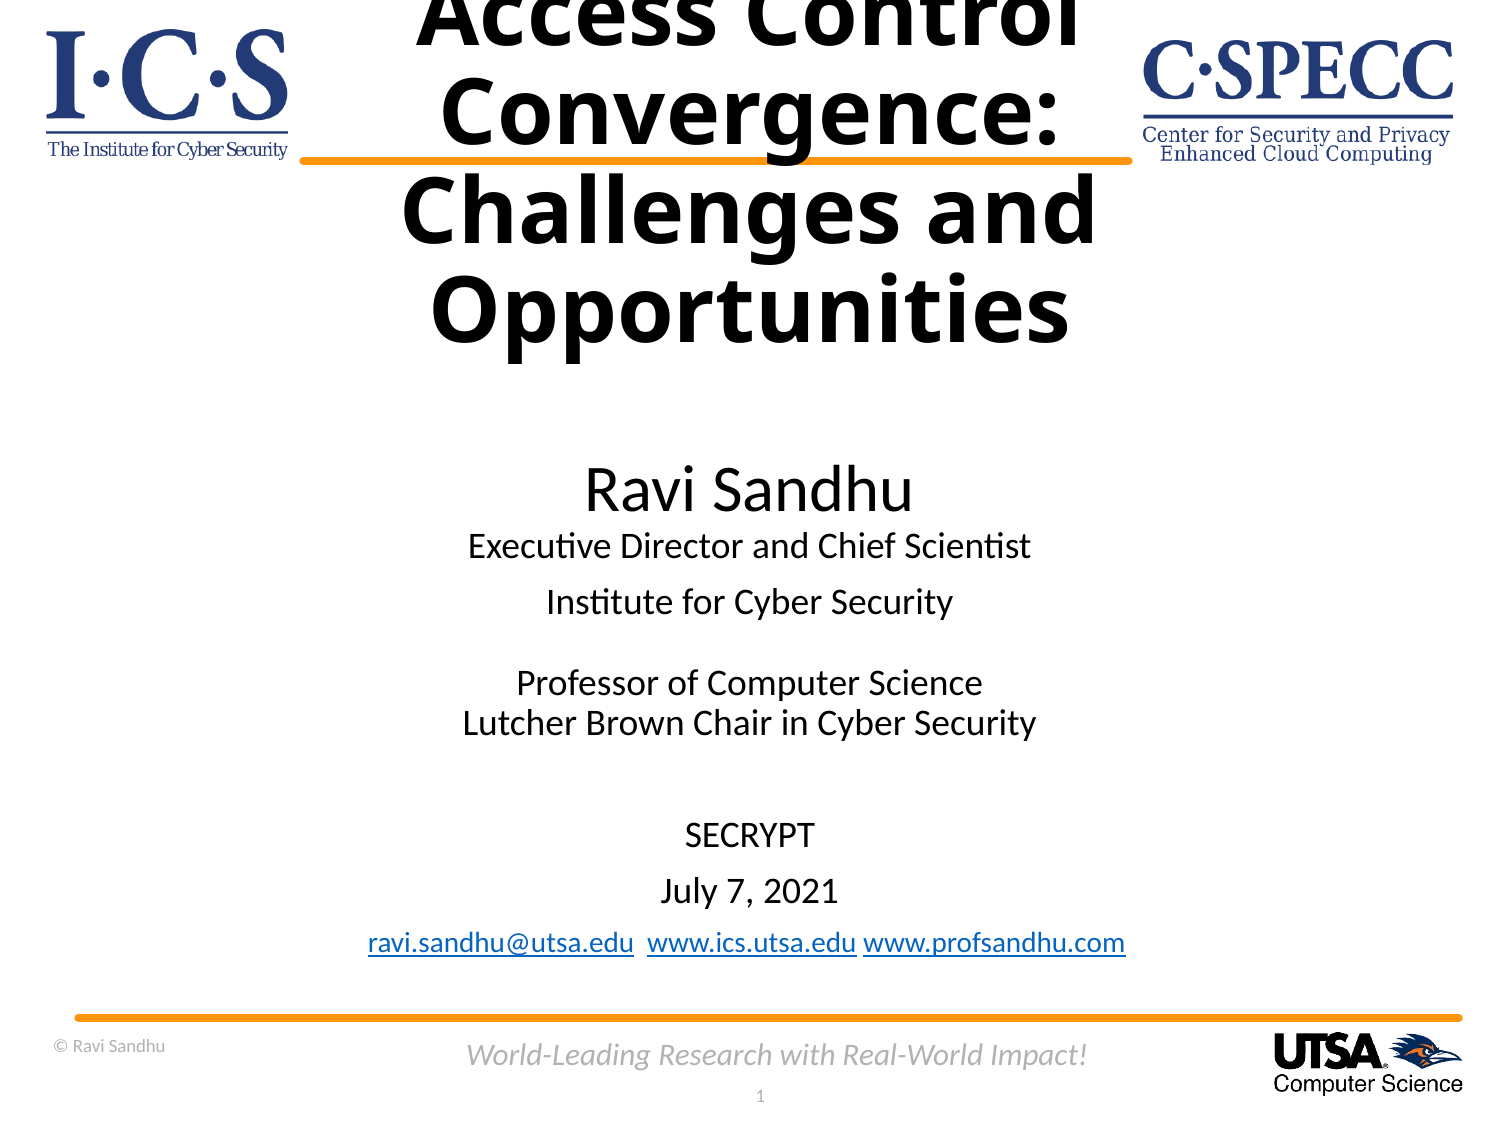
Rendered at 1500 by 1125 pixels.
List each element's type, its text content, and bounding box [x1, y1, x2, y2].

slide_number © Ravi Sandhu [37, 1018, 450, 1073]
picture [1264, 1022, 1473, 1098]
title Access Control Convergence: Challenges and Opportunities [187, 163, 1313, 446]
footer World-Leading Research with Real-World Impact! [450, 1023, 1105, 1084]
slide_number 1 [719, 1065, 781, 1125]
subtitle Ravi Sandhu Executive Director and Chief Scientist Institute for Cyber Security Professor of Computer Science Lutcher Brown Chair in Cyber Security SECRYPT July 7, 2021 ravi.sandhu@utsa.edu www.ics.utsa.edu www.profsandhu.com [187, 446, 1313, 830]
picture [1143, 40, 1453, 165]
picture [46, 29, 288, 160]
